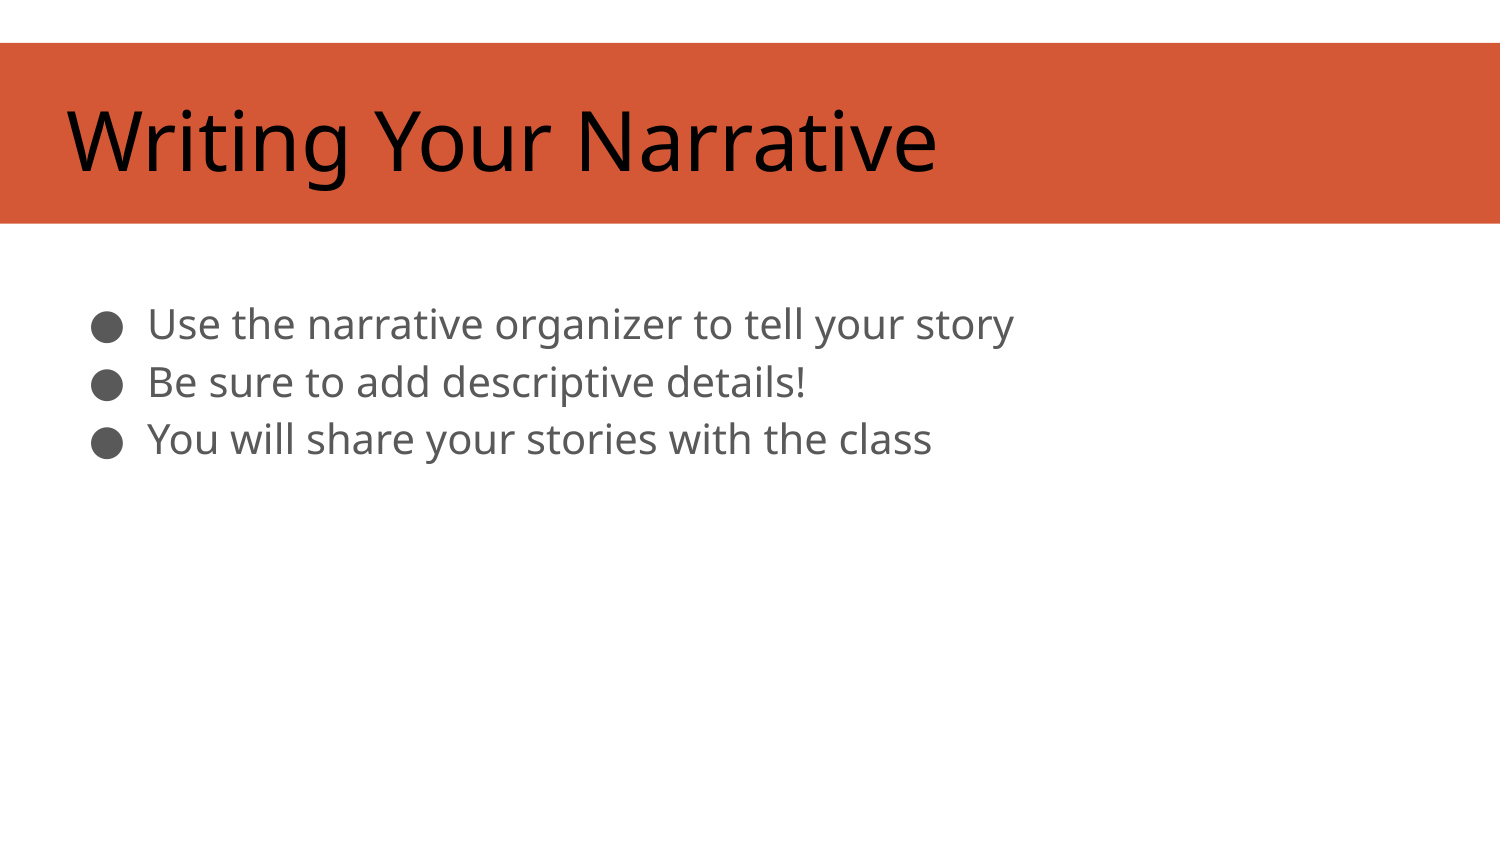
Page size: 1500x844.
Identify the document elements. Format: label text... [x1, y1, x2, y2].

title Writing Your Narrative [51, 72, 1449, 167]
text_box [0, 42, 1500, 224]
list Use the narrative organizer to tell your story Be sure to add descriptive details! You will share your stories with the class [57, 275, 1449, 553]
